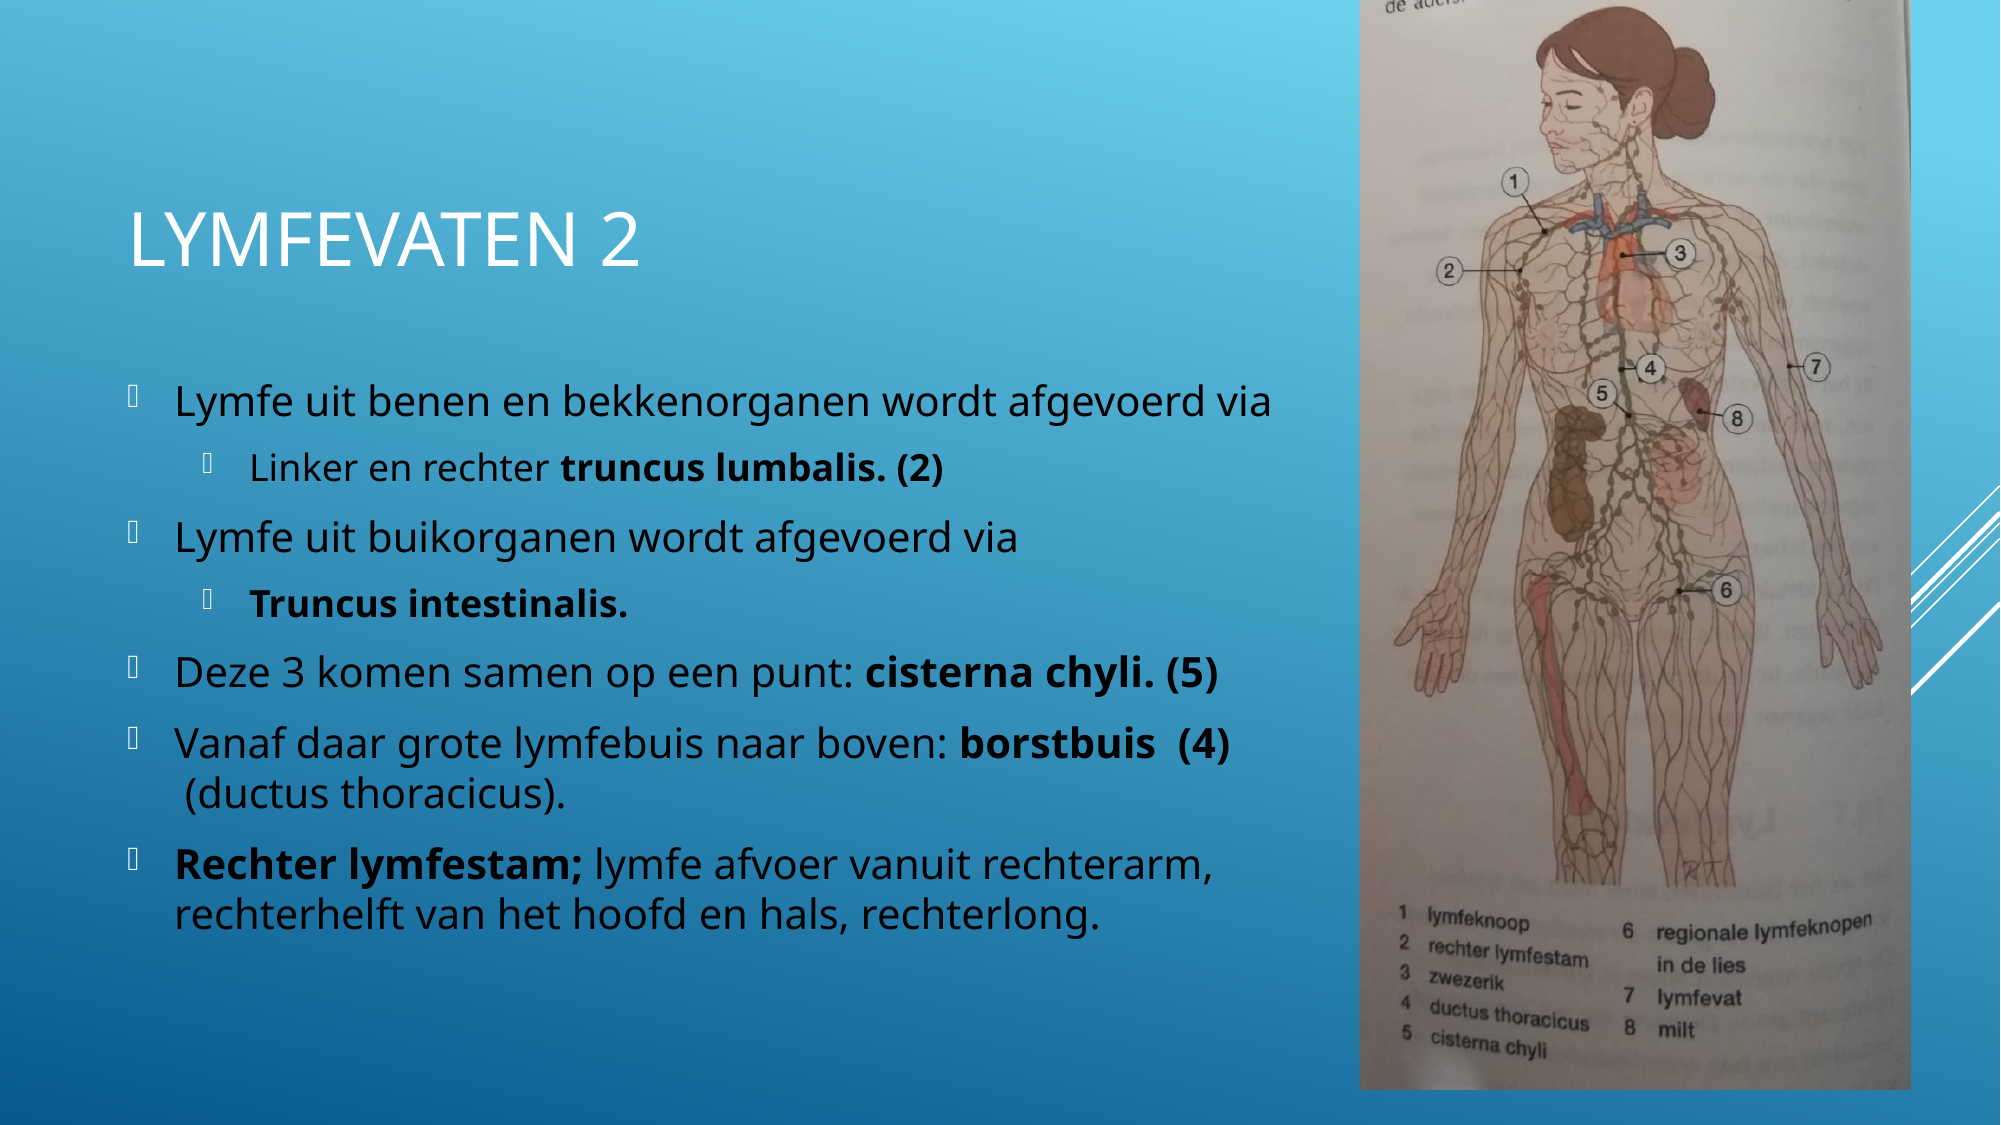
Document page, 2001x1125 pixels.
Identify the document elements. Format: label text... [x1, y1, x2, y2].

title Lymfevaten 2 [112, 112, 1359, 359]
list Lymfe uit benen en bekkenorganen wordt afgevoerd via Linker en rechter truncus lumbalis. (2) Lymfe uit buikorganen wordt afgevoerd via Truncus intestinalis. Deze 3 komen samen op een punt: cisterna chyli. (5) Vanaf daar grote lymfebuis naar boven: borstbuis (4) (ductus thoracicus). Rechter lymfestam; lymfe afvoer vanuit rechterarm, rechterhelft van het hoofd en hals, rechterlong. [112, 359, 1359, 953]
picture [1359, 0, 1911, 1090]
